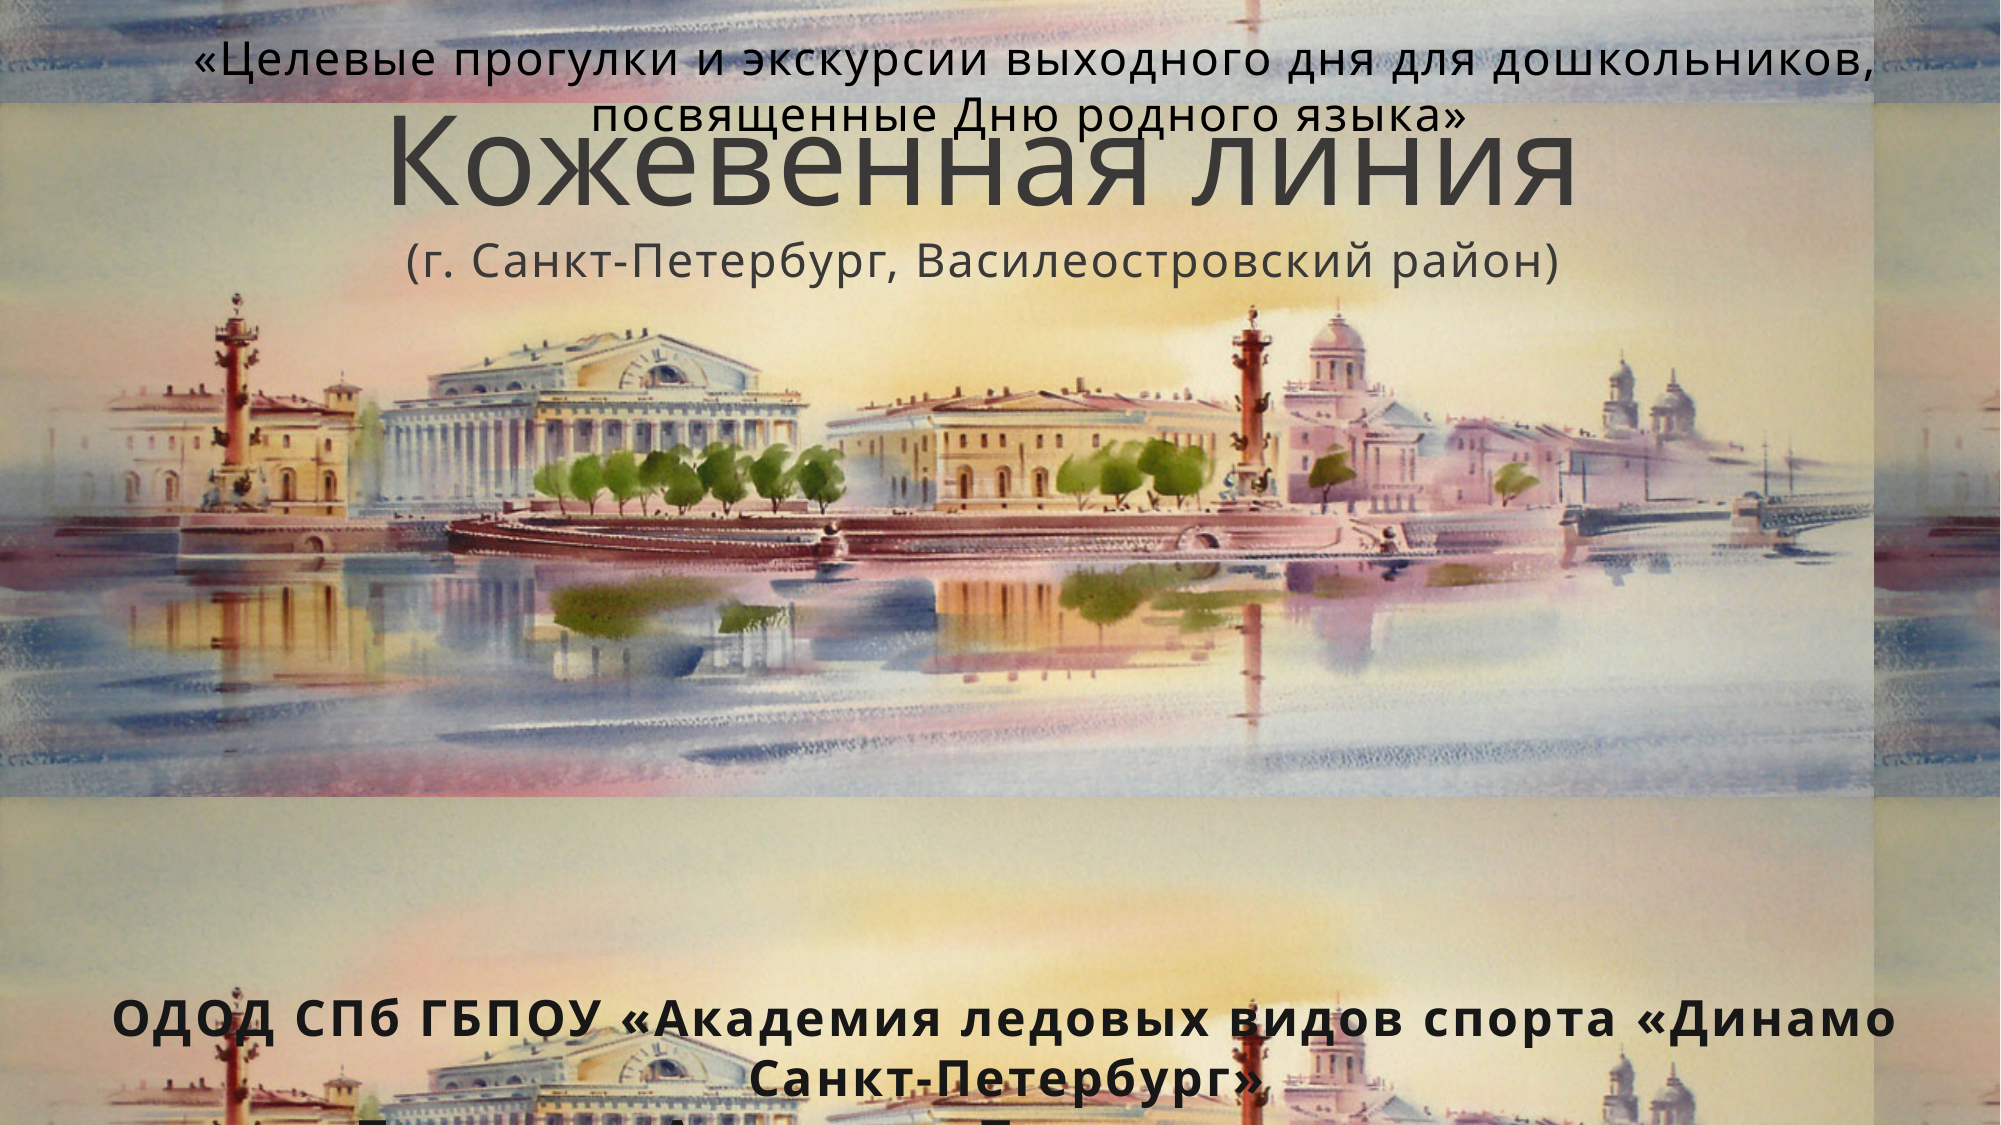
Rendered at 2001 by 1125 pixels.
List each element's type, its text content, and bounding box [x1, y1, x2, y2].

text_box Кожевенная линия (г. Санкт-Петербург, Василеостровский район) [218, 149, 1748, 295]
text_box ОДОД СПб ГБПОУ «Академия ледовых видов спорта «Динамо Санкт-Петербург» Трошкова Анастасия Петровна, воспитатель [13, 979, 2000, 1125]
picture [0, 0, 2001, 1125]
text_box «Целевые прогулки и экскурсии выходного дня для дошкольников, посвященные Дню родного языка» [13, 20, 2000, 149]
